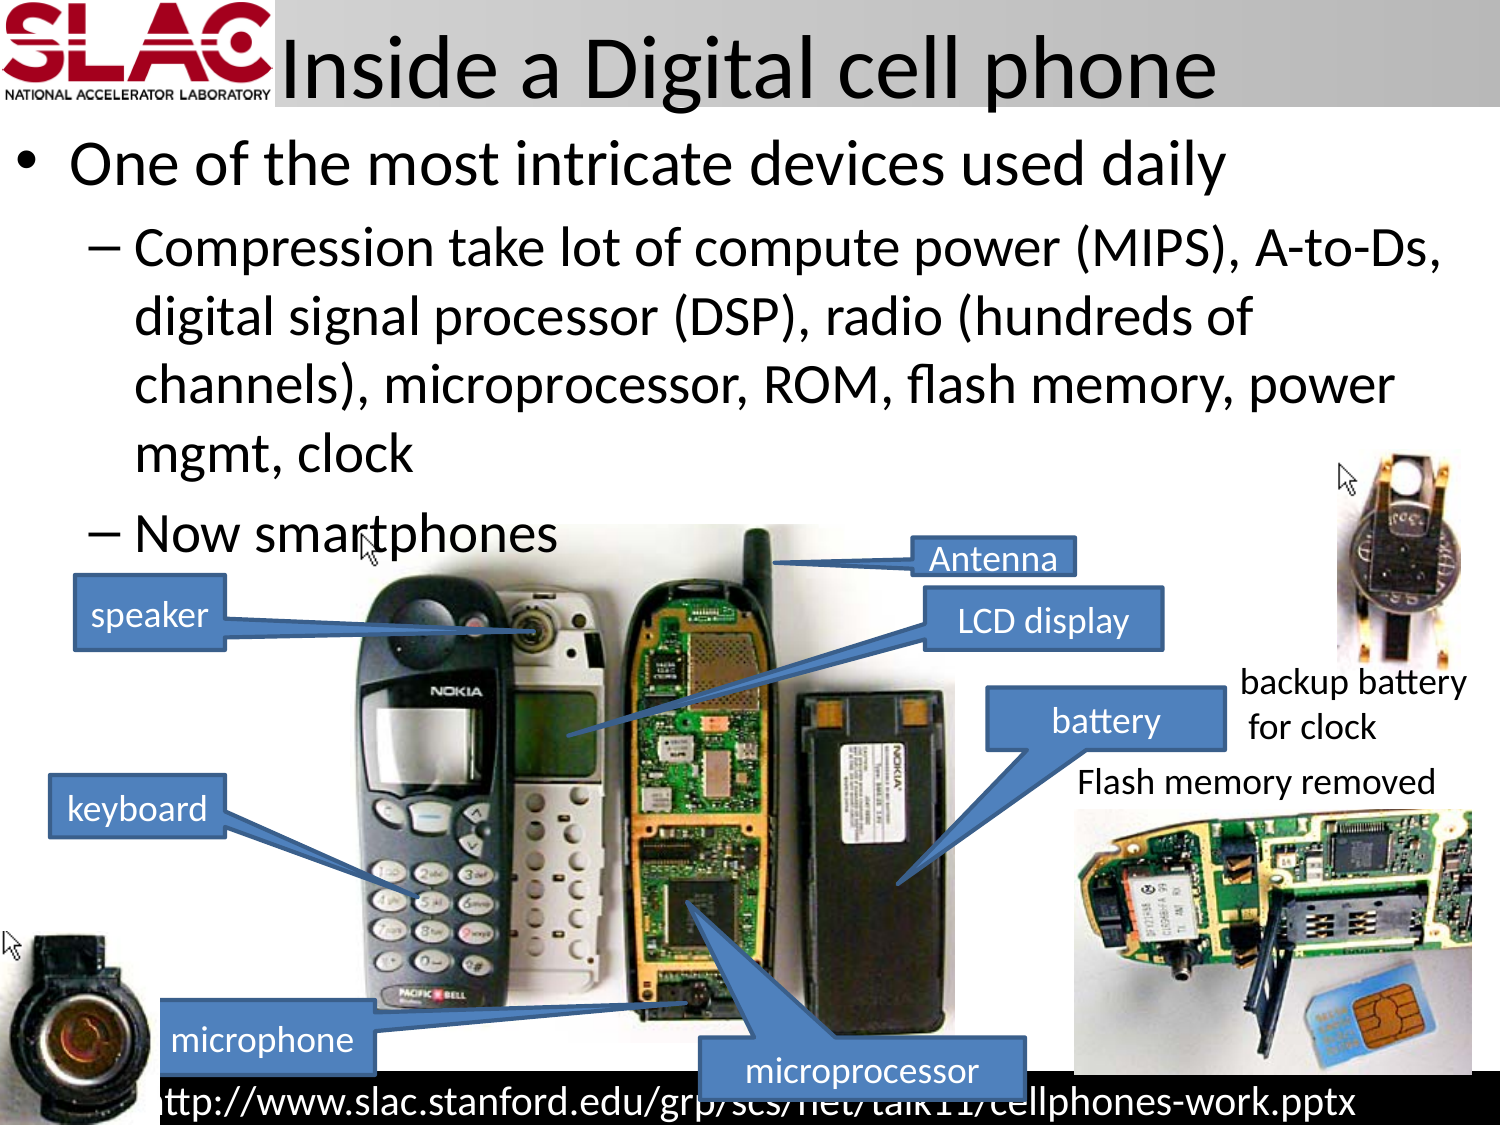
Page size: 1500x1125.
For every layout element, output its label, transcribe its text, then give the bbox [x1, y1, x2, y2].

text_box backup battery for clock [1224, 649, 1500, 755]
text_box LCD display [959, 585, 1165, 652]
text_box microprocessor [697, 1035, 1028, 1102]
text_box Antenna [959, 535, 1078, 578]
picture [0, 0, 75, 106]
text_box Flash memory removed [1062, 749, 1475, 810]
picture [349, 524, 955, 1043]
text_box speaker [72, 575, 344, 653]
title Inside a Digital cell phone [75, 0, 1425, 112]
text_box microphone [163, 997, 378, 1078]
text_box battery [959, 685, 1224, 844]
list One of the most intricate devices used daily Compression take lot of compute power (MIPS), A-to-Ds, digital signal processor (DSP), radio (hundreds of channels), microprocessor, ROM, flash memory, power mgmt, clock Now smartphones [0, 112, 1500, 575]
picture [1337, 449, 1462, 680]
picture [1074, 809, 1473, 1076]
picture [0, 930, 160, 1125]
text_box keyboard [47, 772, 344, 873]
